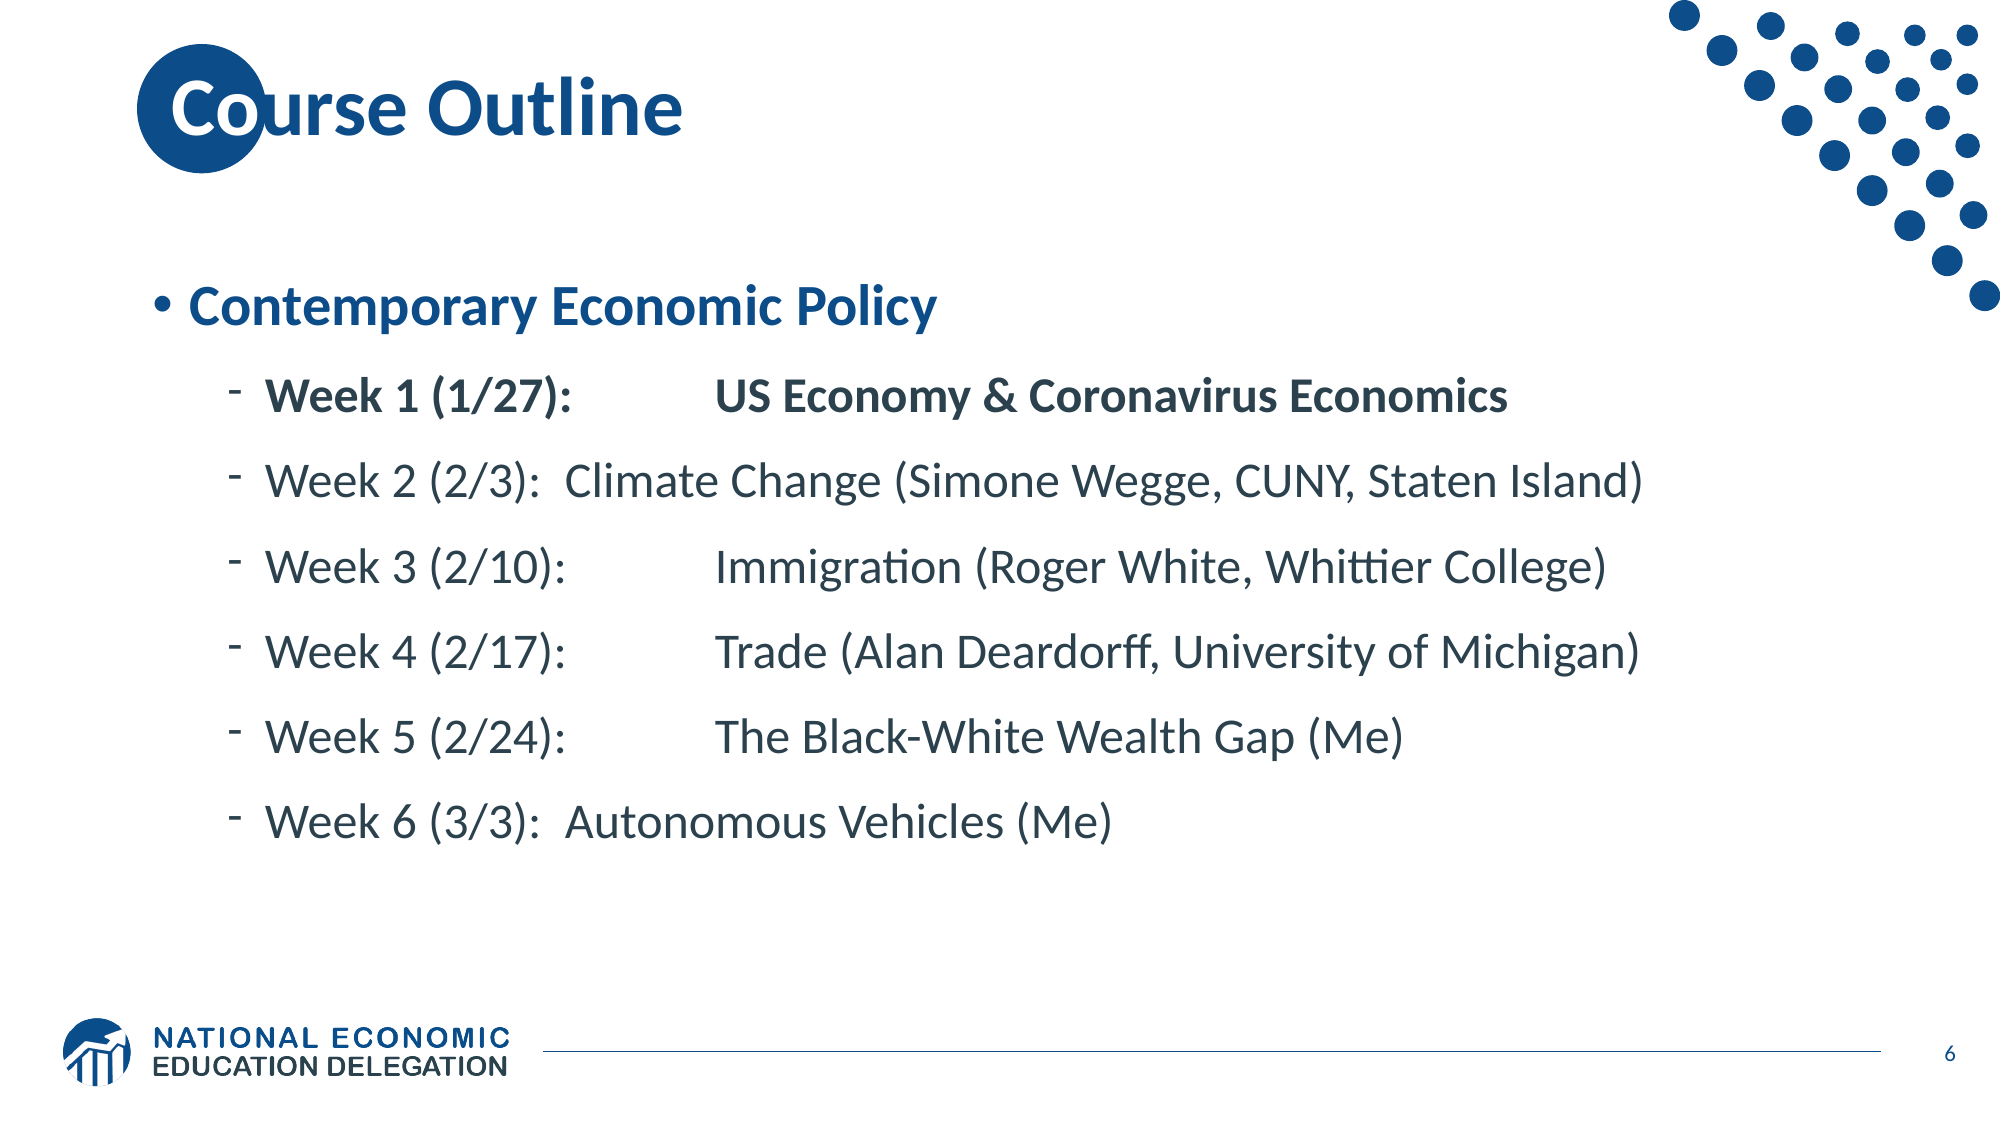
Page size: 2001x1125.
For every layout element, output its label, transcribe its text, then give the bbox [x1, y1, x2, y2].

list Contemporary Economic Policy Week 1 (1/27): US Economy & Coronavirus Economics Week 2 (2/3): Climate Change (Simone Wegge, CUNY, Staten Island) Week 3 (2/10): Immigration (Roger White, Whittier College) Week 4 (2/17): Trade (Alan Deardorff, University of Michigan) Week 5 (2/24): The Black-White Wealth Gap (Me) Week 6 (3/3): Autonomous Vehicles (Me) [137, 205, 1972, 920]
picture [55, 1013, 520, 1091]
slide_number 6 [1521, 1022, 1972, 1082]
title Course Outline [137, 0, 1863, 205]
